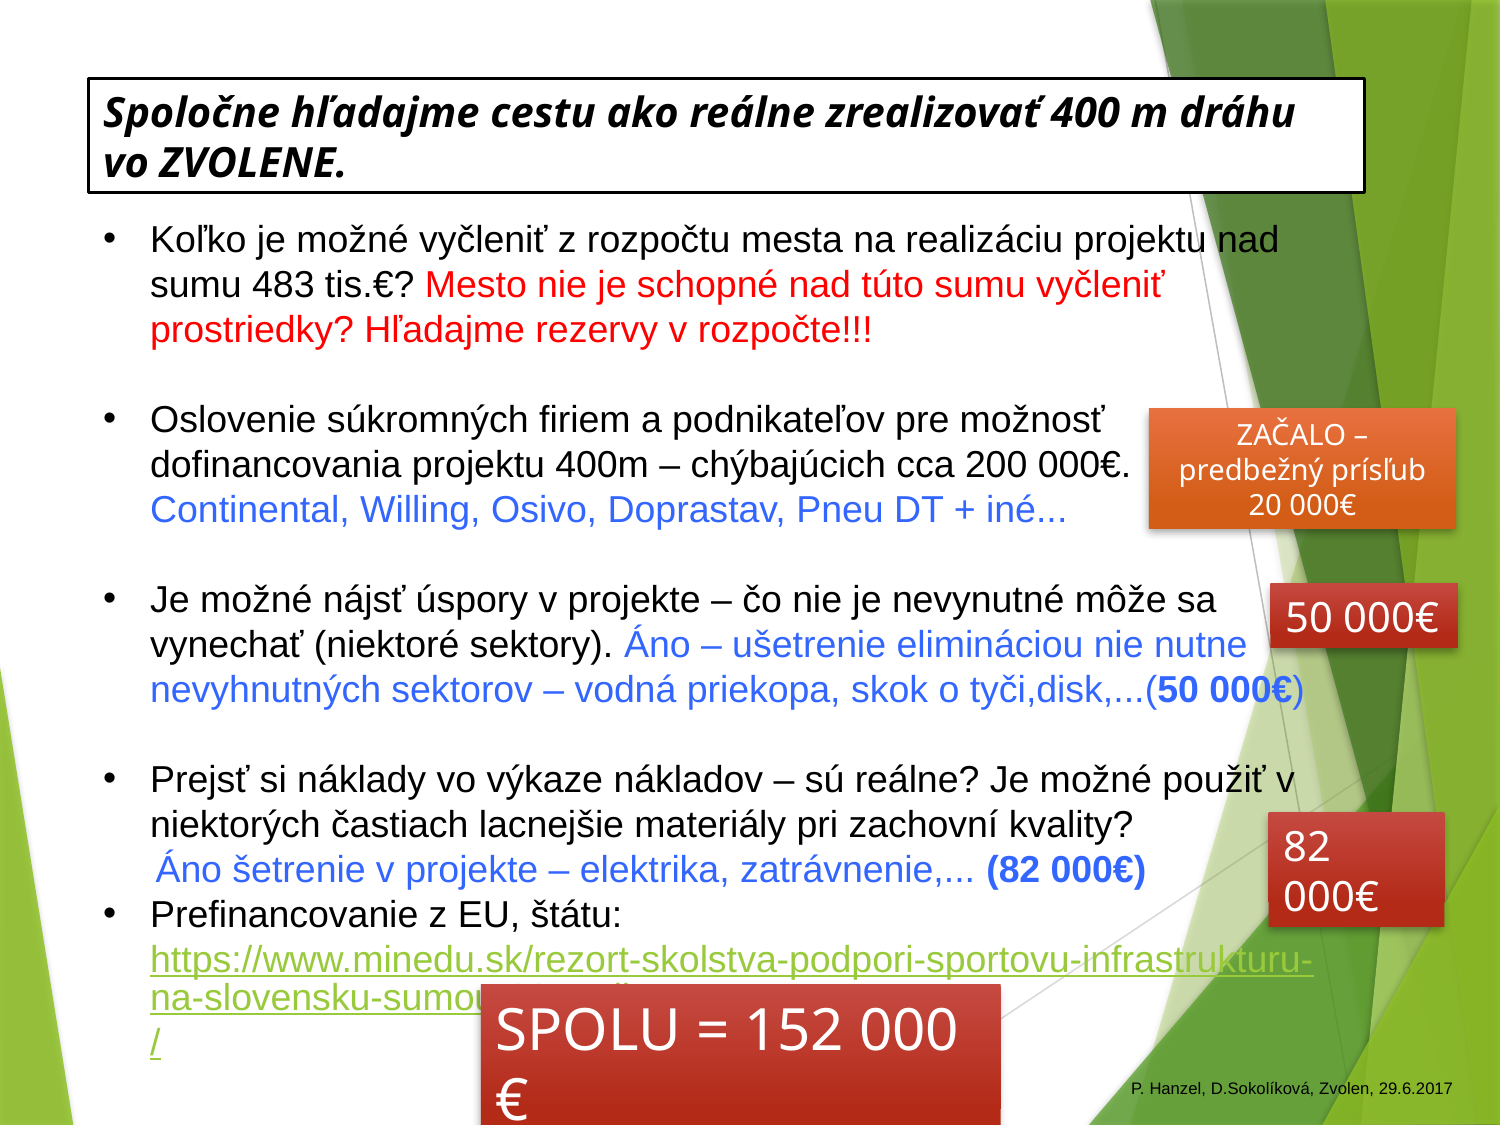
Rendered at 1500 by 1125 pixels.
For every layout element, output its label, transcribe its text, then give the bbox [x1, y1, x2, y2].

text_box Koľko je možné vyčleniť z rozpočtu mesta na realizáciu projektu nad sumu 483 tis.€? Mesto nie je schopné nad túto sumu vyčleniť prostriedky? Hľadajme rezervy v rozpočte!!! Oslovenie súkromných firiem a podnikateľov pre možnosť dofinancovania projektu 400m – chýbajúcich cca 200 000€. Continental, Willing, Osivo, Doprastav, Pneu DT + iné... Je možné nájsť úspory v projekte – čo nie je nevynutné môže sa vynechať (niektoré sektory). Áno – ušetrenie elimináciou nie nutne nevyhnutných sektorov – vodná priekopa, skok o tyči,disk,...(50 000€) Prejsť si náklady vo výkaze nákladov – sú reálne? Je možné použiť v niektorých častiach lacnejšie materiály pri zachovní kvality? Áno šetrenie v projekte – elektrika, zatrávnenie,... (82 000€) Prefinancovanie z EU, štátu: https://www.minedu.sk/rezort-skolstva-podpori-sportovu-infrastrukturu-na-slovensku-sumou-325-mil-eur/ [88, 208, 1329, 1078]
text_box ZAČALO – predbežný prísľub 20 000€ [1148, 408, 1457, 529]
text_box Spoločne hľadajme cestu ako reálne zrealizovať 400 m dráhu vo ZVOLENE. [87, 77, 1366, 194]
text_box SPOLU = 152 000 € [480, 984, 1001, 1125]
text_box 82 000€ [1268, 812, 1445, 927]
text_box 50 000€ [1270, 583, 1458, 648]
text_box P. Hanzel, D.Sokolíková, Zvolen, 29.6.2017 [1116, 1070, 1495, 1106]
